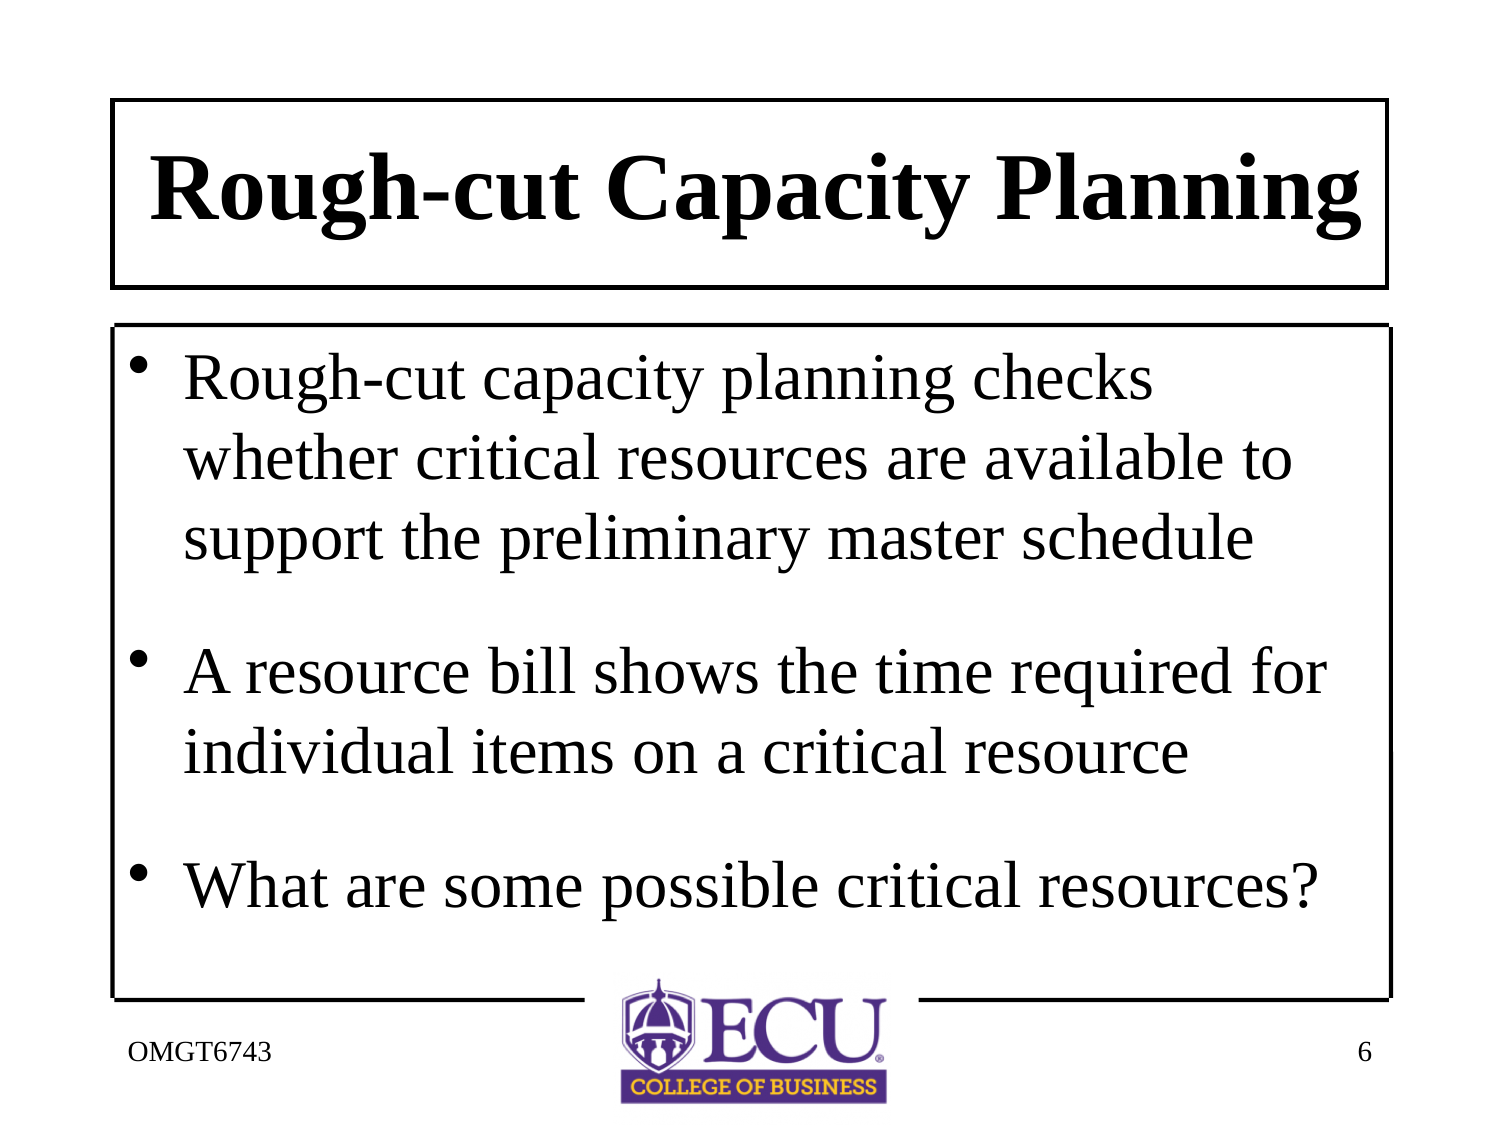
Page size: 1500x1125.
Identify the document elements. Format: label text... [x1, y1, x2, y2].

title Rough-cut Capacity Planning [112, 87, 1400, 275]
picture [613, 1000, 891, 1125]
list Rough-cut capacity planning checks whether critical resources are available to support the preliminary master schedule A resource bill shows the time required for individual items on a critical resource What are some possible critical resources? [112, 324, 1388, 1000]
slide_number OMGT6743 [112, 1025, 425, 1100]
slide_number 6 [1074, 1025, 1388, 1100]
